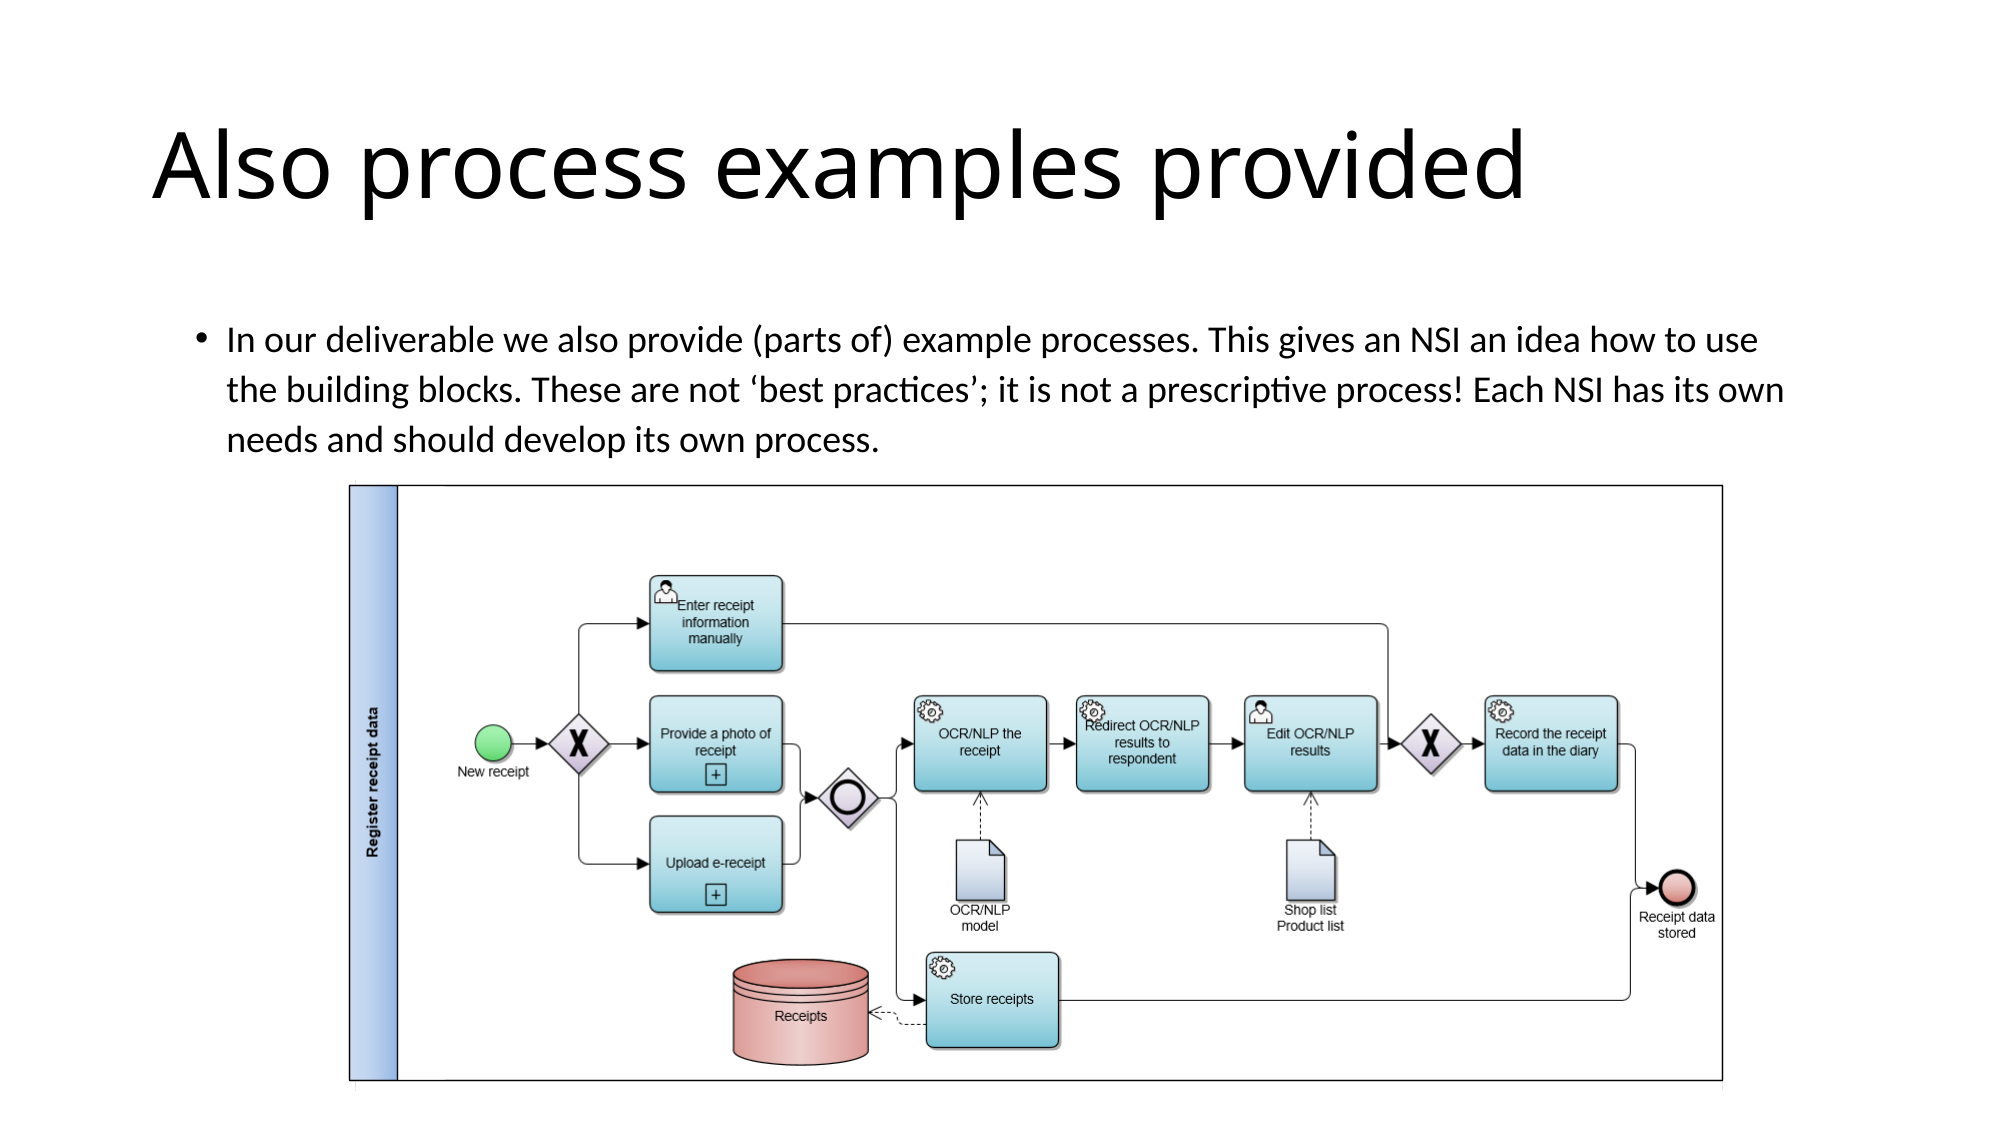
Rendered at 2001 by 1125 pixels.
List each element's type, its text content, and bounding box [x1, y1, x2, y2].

list In our deliverable we also provide (parts of) example processes. This gives an NSI an idea how to use the building blocks. These are not ‘best practices’; it is not a prescriptive process! Each NSI has its own needs and should develop its own process. [180, 302, 1830, 468]
picture [343, 480, 1728, 1092]
title Also process examples provided [137, 59, 1863, 278]
